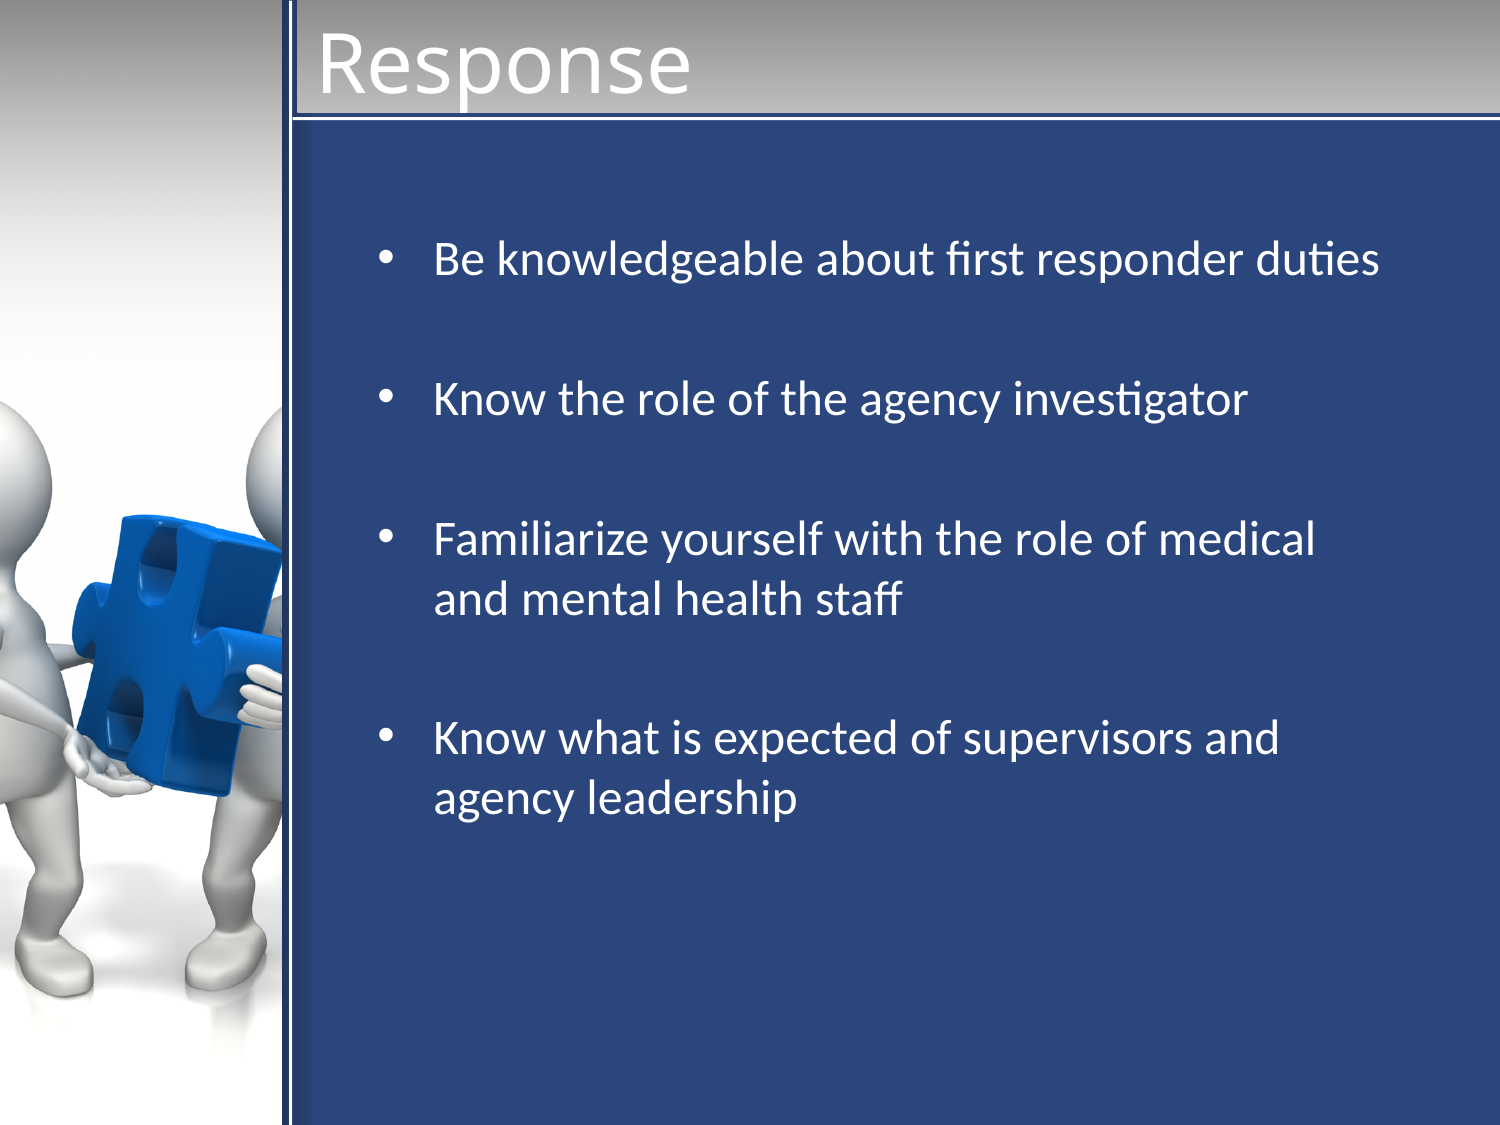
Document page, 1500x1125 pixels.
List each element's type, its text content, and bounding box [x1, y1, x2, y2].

list Be knowledgeable about first responder duties Know the role of the agency investigator Familiarize yourself with the role of medical and mental health staff Know what is expected of supervisors and agency leadership [362, 162, 1400, 838]
title Response [300, 0, 1500, 118]
picture [0, 0, 282, 1125]
